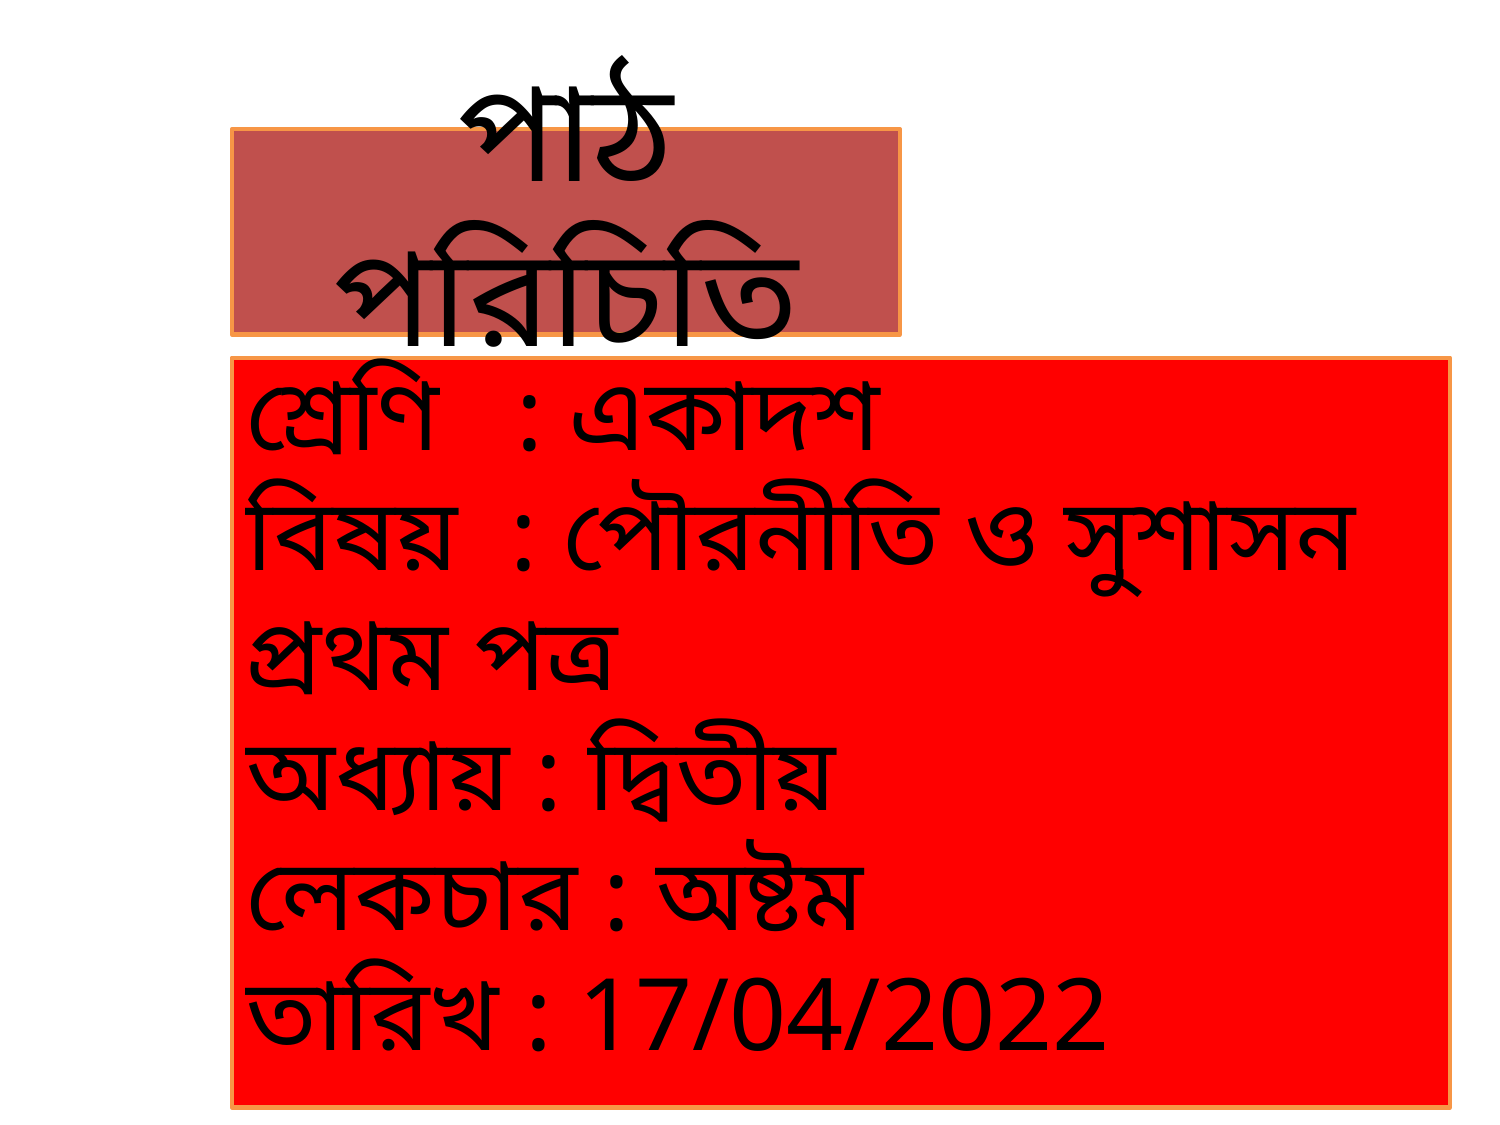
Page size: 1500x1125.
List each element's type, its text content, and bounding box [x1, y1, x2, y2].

text_box শ্রেণি : একাদশ বিষয় : পৌরনীতি ও সুশাসন প্রথম পত্র অধ্যায় : দ্বিতীয় লেকচার : অষ্টম তারিখ : 17/04/2022 [230, 356, 1452, 1110]
text_box পাঠ পরিচিতি [230, 127, 902, 337]
